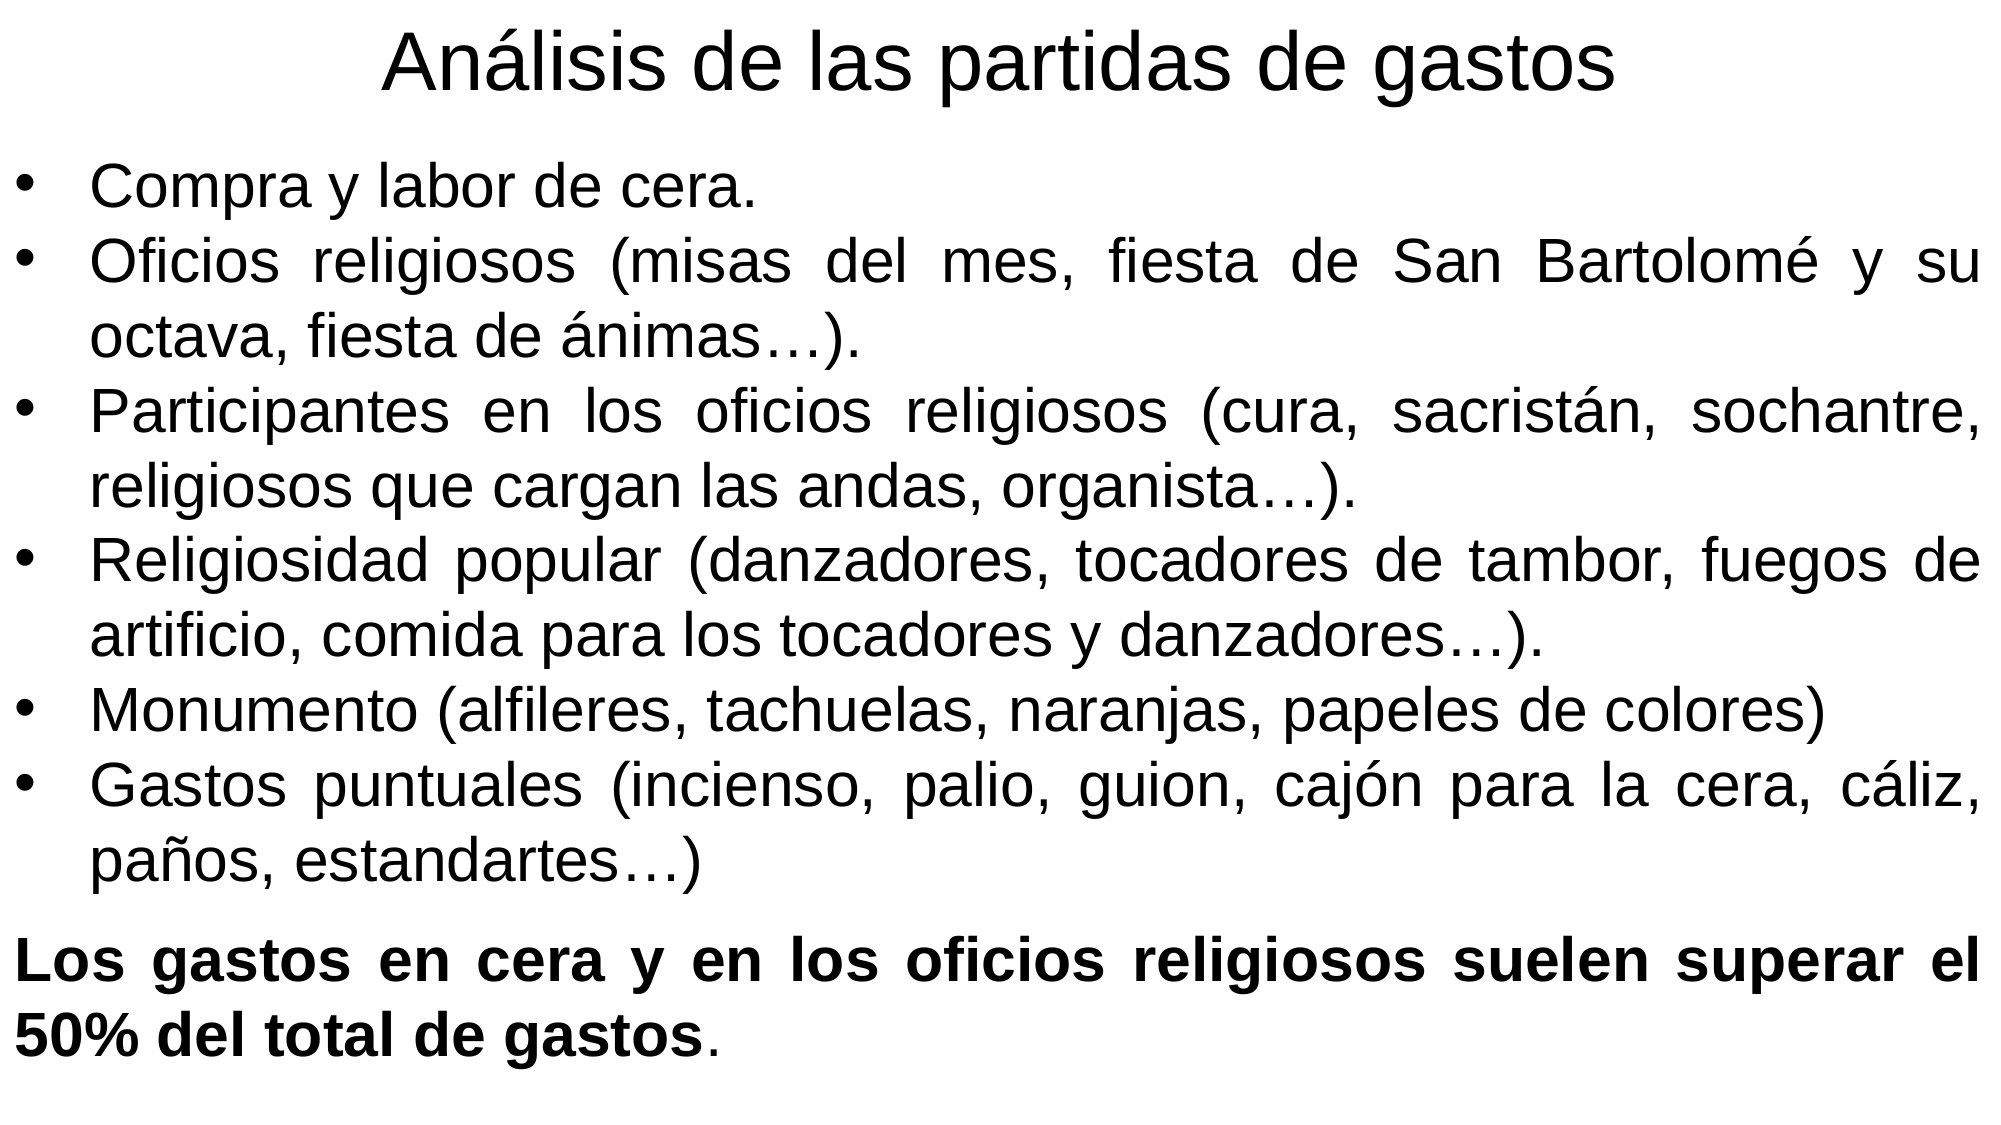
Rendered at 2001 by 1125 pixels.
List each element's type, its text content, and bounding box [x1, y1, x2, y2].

text_box Análisis de las partidas de gastos Compra y labor de cera. Oficios religiosos (misas del mes, fiesta de San Bartolomé y su octava, fiesta de ánimas…). Participantes en los oficios religiosos (cura, sacristán, sochantre, religiosos que cargan las andas, organista…). Religiosidad popular (danzadores, tocadores de tambor, fuegos de artificio, comida para los tocadores y danzadores…). Monumento (alfileres, tachuelas, naranjas, papeles de colores) Gastos puntuales (incienso, palio, guion, cajón para la cera, cáliz, paños, estandartes…) Los gastos en cera y en los oficios religiosos suelen superar el 50% del total de gastos. [0, 0, 2000, 1077]
